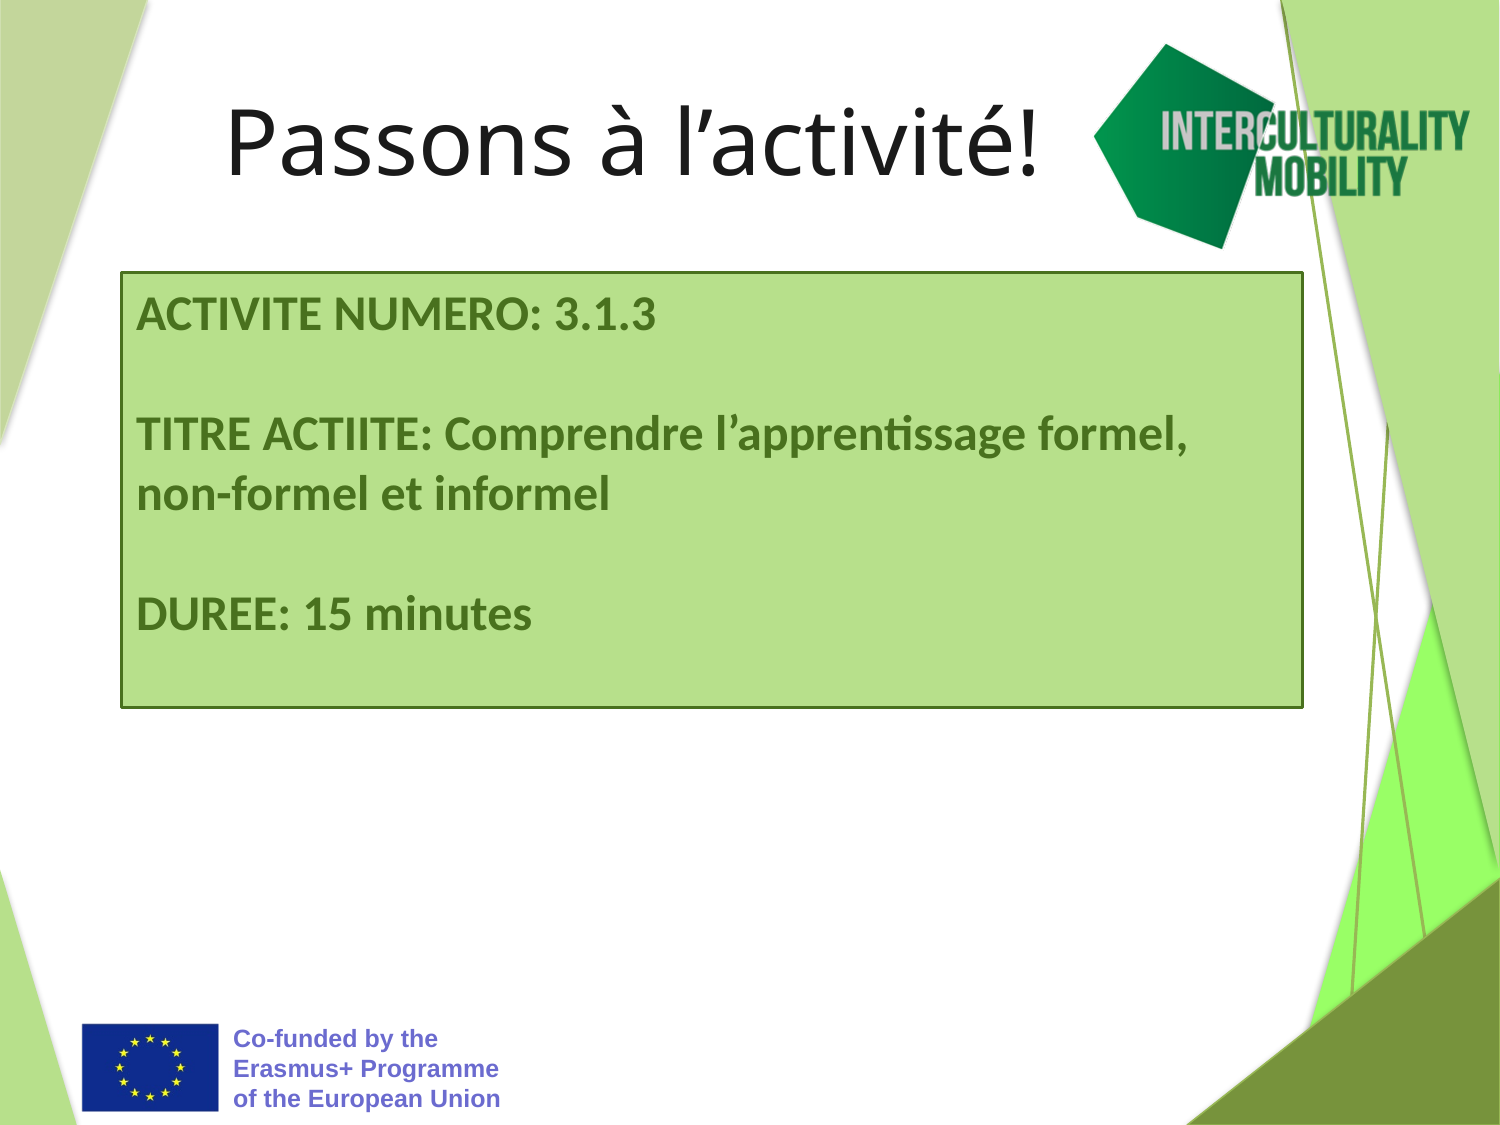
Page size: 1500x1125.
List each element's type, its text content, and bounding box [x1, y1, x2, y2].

picture [53, 999, 243, 1125]
text_box ACTIVITE NUMERO: 3.1.3 TITRE ACTIITE: Comprendre l’apprentissage formel, non-formel et informel DUREE: 15 minutes [121, 272, 1303, 708]
picture [238, 1096, 243, 1105]
title Passons à l’activité! [123, 45, 1142, 233]
picture [238, 1032, 243, 1044]
picture [1092, 42, 1470, 251]
